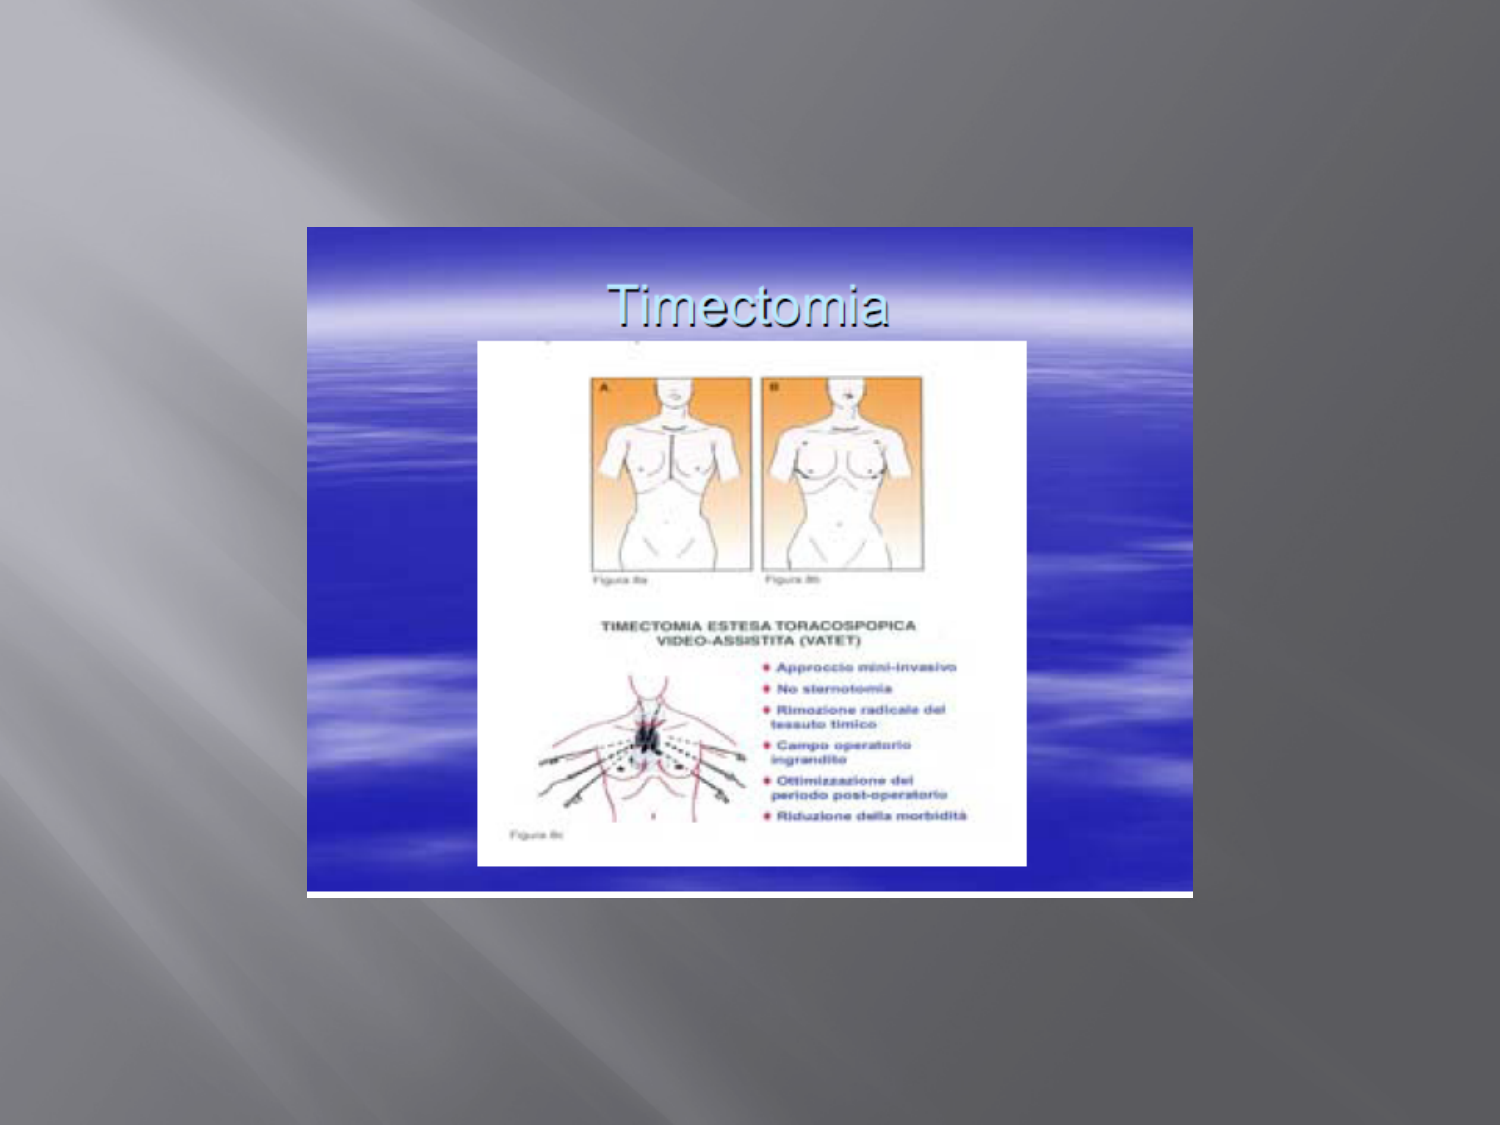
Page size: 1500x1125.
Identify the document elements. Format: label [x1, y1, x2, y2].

picture [307, 227, 1193, 898]
